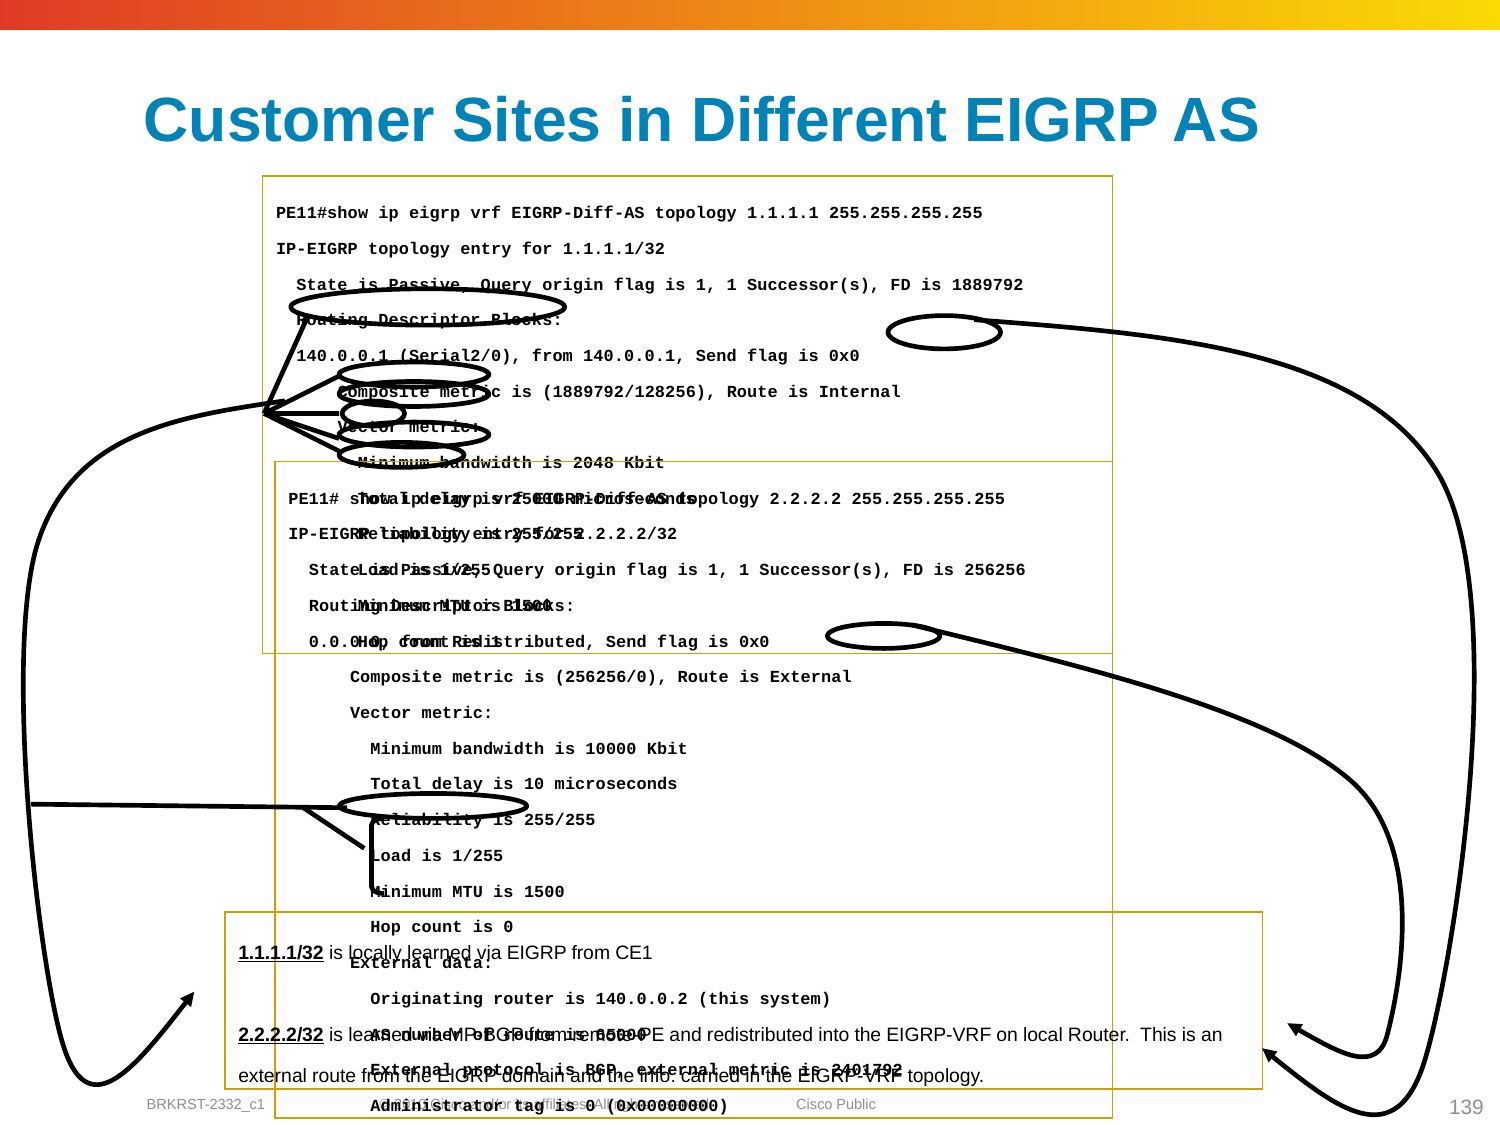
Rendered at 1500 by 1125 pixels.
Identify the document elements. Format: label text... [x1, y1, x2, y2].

text_box PE11#show ip eigrp vrf EIGRP-Diff-AS topology 1.1.1.1 255.255.255.255 IP-EIGRP topology entry for 1.1.1.1/32 State is Passive, Query origin flag is 1, 1 Successor(s), FD is 1889792 Routing Descriptor Blocks: 140.0.0.1 (Serial2/0), from 140.0.0.1, Send flag is 0x0 Composite metric is (1889792/128256), Route is Internal Vector metric: Minimum bandwidth is 2048 Kbit Total delay is 25000 microseconds Reliability is 255/255 Load is 1/255 Minimum MTU is 1500 Hop count is 1 [262, 175, 1113, 461]
text_box [23, 400, 285, 1085]
text_box [339, 444, 465, 468]
text_box [371, 818, 385, 894]
text_box [290, 288, 565, 326]
text_box PE11# show ip eigrp vrf EIGRP-Diff-AS topology 2.2.2.2 255.255.255.255 IP-EIGRP topology entry for 2.2.2.2/32 State is Passive, Query origin flag is 1, 1 Successor(s), FD is 256256 Routing Descriptor Blocks: 0.0.0.0, from Redistributed, Send flag is 0x0 Composite metric is (256256/0), Route is External Vector metric: Minimum bandwidth is 10000 Kbit Total delay is 10 microseconds Reliability is 255/255 Load is 1/255 Minimum MTU is 1500 Hop count is 0 External data: Originating router is 140.0.0.2 (this system) AS number of route is 65000 External protocol is BGP, external metric is 2401792 Administrator tag is 0 (0x00000000) [274, 1089, 1113, 1119]
text_box [342, 401, 405, 425]
text_box [911, 624, 1403, 1057]
text_box 1.1.1.1/32 is locally learned via EIGRP from CE1 2.2.2.2/32 is learned via MP-BGP from remote-PE and redistributed into the EIGRP-VRF on local Router. This is an external route from the EIGRP domain and the info. carried in the EIGRP-VRF topology. [224, 911, 1263, 1089]
title Customer Sites in Different EIGRP AS [130, 24, 1350, 163]
text_box [827, 623, 928, 649]
text_box [339, 793, 527, 819]
text_box [338, 381, 489, 407]
text_box [974, 319, 1475, 1115]
text_box PE11# show ip eigrp vrf EIGRP-Diff-AS topology 2.2.2.2 255.255.255.255 IP-EIGRP topology entry for 2.2.2.2/32 State is Passive, Query origin flag is 1, 1 Successor(s), FD is 256256 Routing Descriptor Blocks: 0.0.0.0, from Redistributed, Send flag is 0x0 Composite metric is (256256/0), Route is External Vector metric: Minimum bandwidth is 10000 Kbit Total delay is 10 microseconds Reliability is 255/255 Load is 1/255 Minimum MTU is 1500 Hop count is 0 External data: Originating router is 140.0.0.2 (this system) AS number of route is 65000 External protocol is BGP, external metric is 2401792 Administrator tag is 0 (0x00000000) [274, 461, 1113, 911]
text_box [338, 362, 489, 384]
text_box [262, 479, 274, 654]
text_box [338, 422, 489, 448]
text_box [888, 315, 983, 349]
